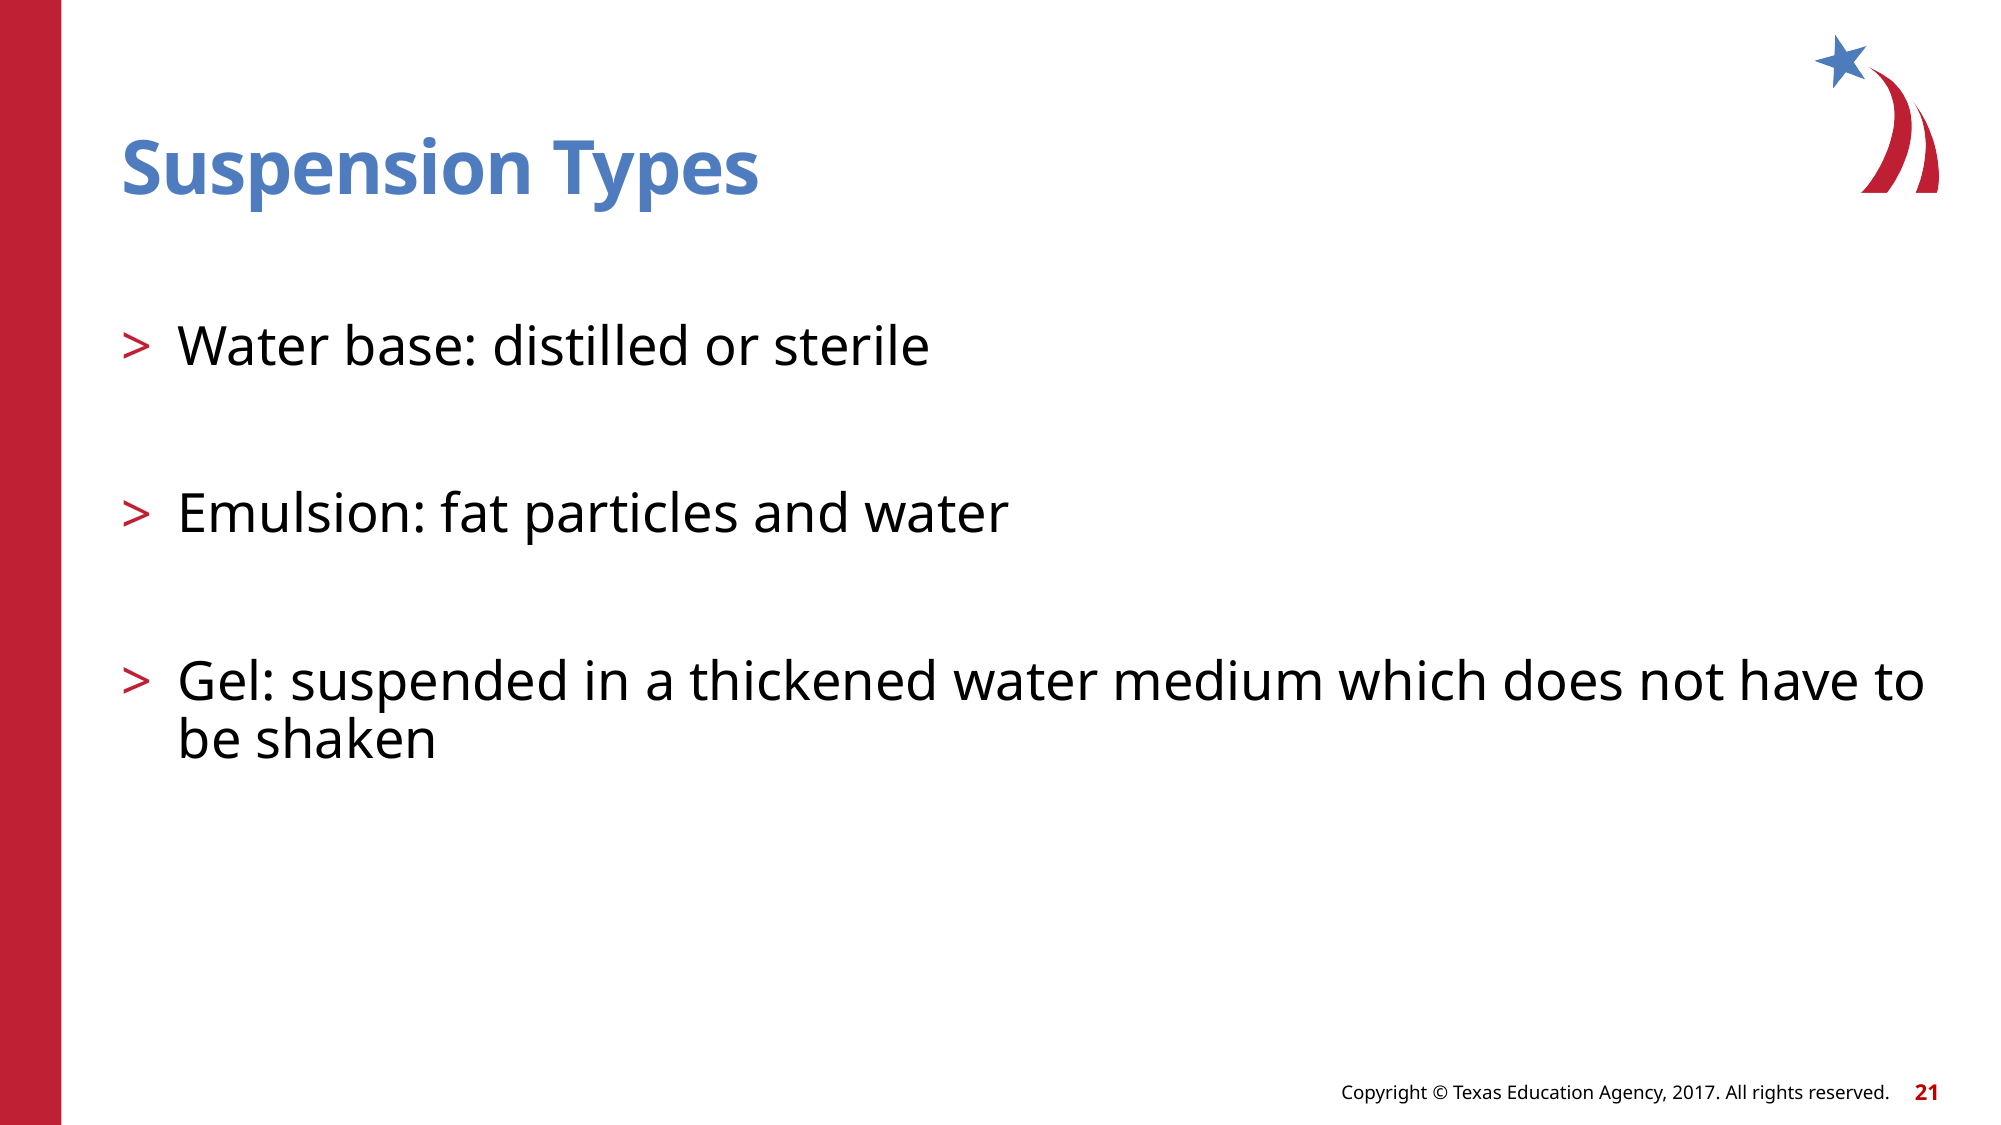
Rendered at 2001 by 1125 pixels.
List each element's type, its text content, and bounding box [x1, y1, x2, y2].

list Water base: distilled or sterile Emulsion: fat particles and water Gel: suspended in a thickened water medium which does not have to be shaken [121, 233, 1936, 1010]
picture [1814, 34, 1939, 193]
title Suspension Types [121, 66, 1772, 211]
